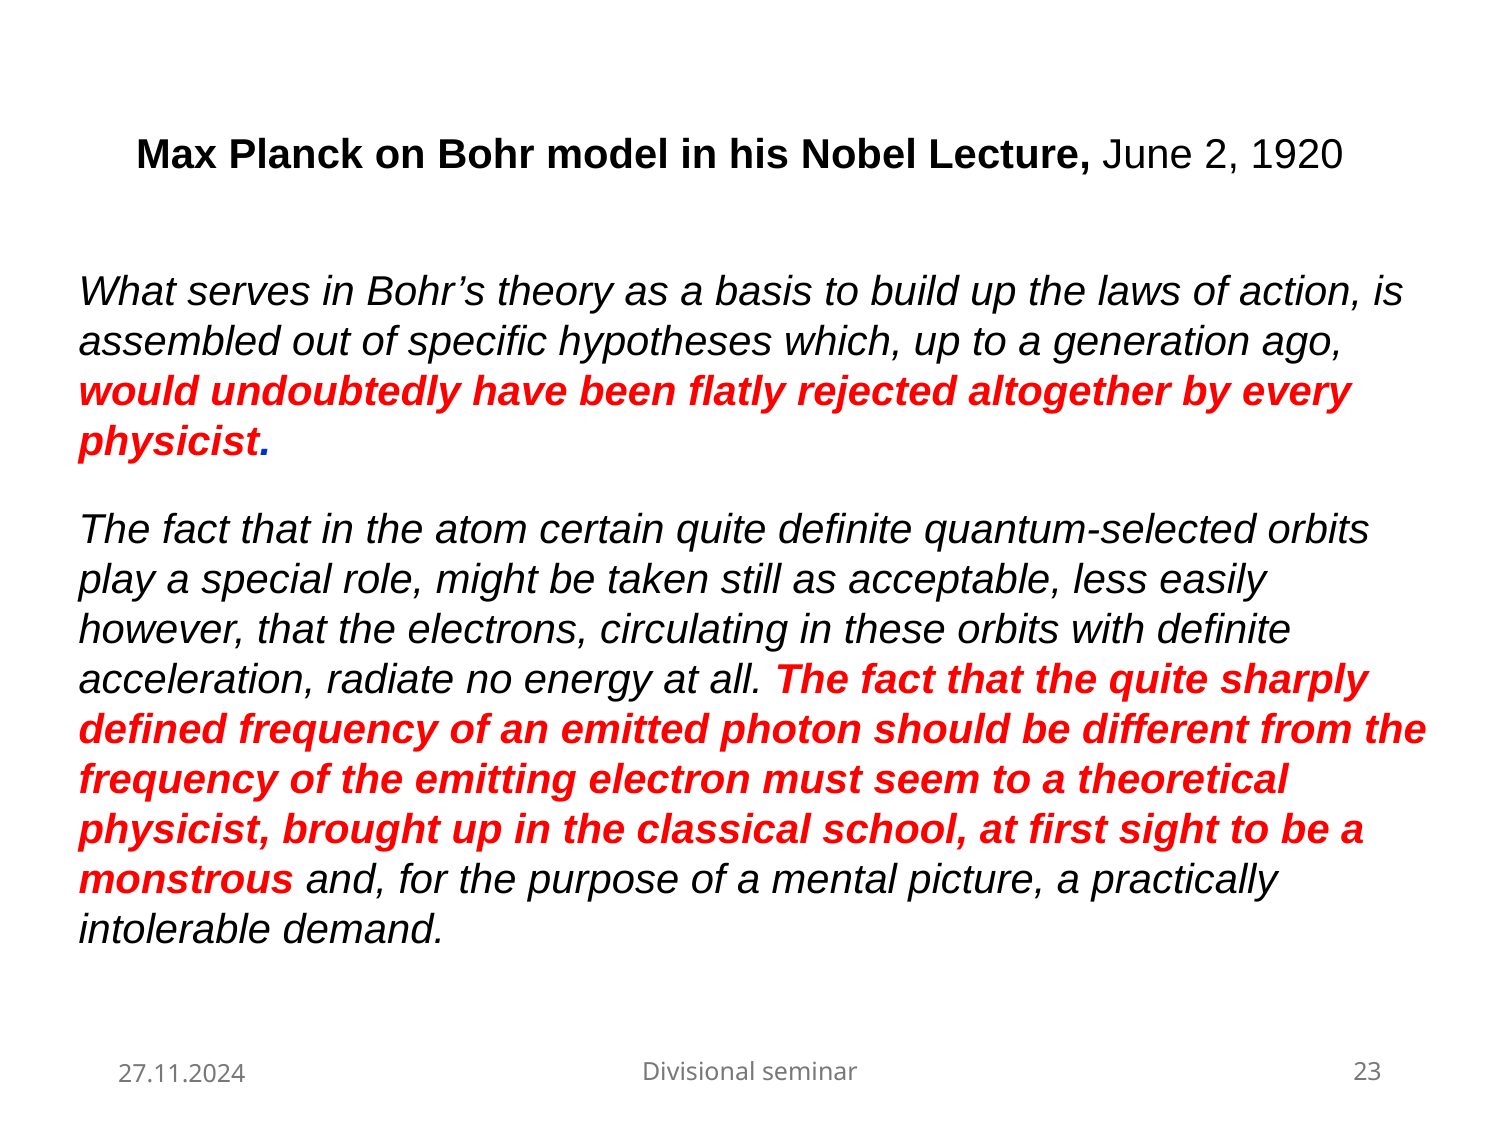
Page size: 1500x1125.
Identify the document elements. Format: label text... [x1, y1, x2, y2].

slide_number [103, 1042, 441, 1103]
footer Divisional seminar [496, 1042, 1004, 1103]
slide_number 23 [1059, 1042, 1397, 1103]
text_box Max Planck on Bohr model in his Nobel Lecture, June 2, 1920 What serves in Bohr’s theory as a basis to build up the laws of action, is assembled out of specific hypotheses which, up to a generation ago, would undoubtedly have been flatly rejected altogether by every physicist. The fact that in the atom certain quite definite quantum-selected orbits play a special role, might be taken still as acceptable, less easily however, that the electrons, circulating in these orbits with definite acceleration, radiate no energy at all. The fact that the quite sharply defined frequency of an emitted photon should be different from the frequency of the emitting electron must seem to a theoretical physicist, brought up in the classical school, at first sight to be a monstrous and, for the purpose of a mental picture, a practically intolerable demand. [63, 116, 1454, 960]
